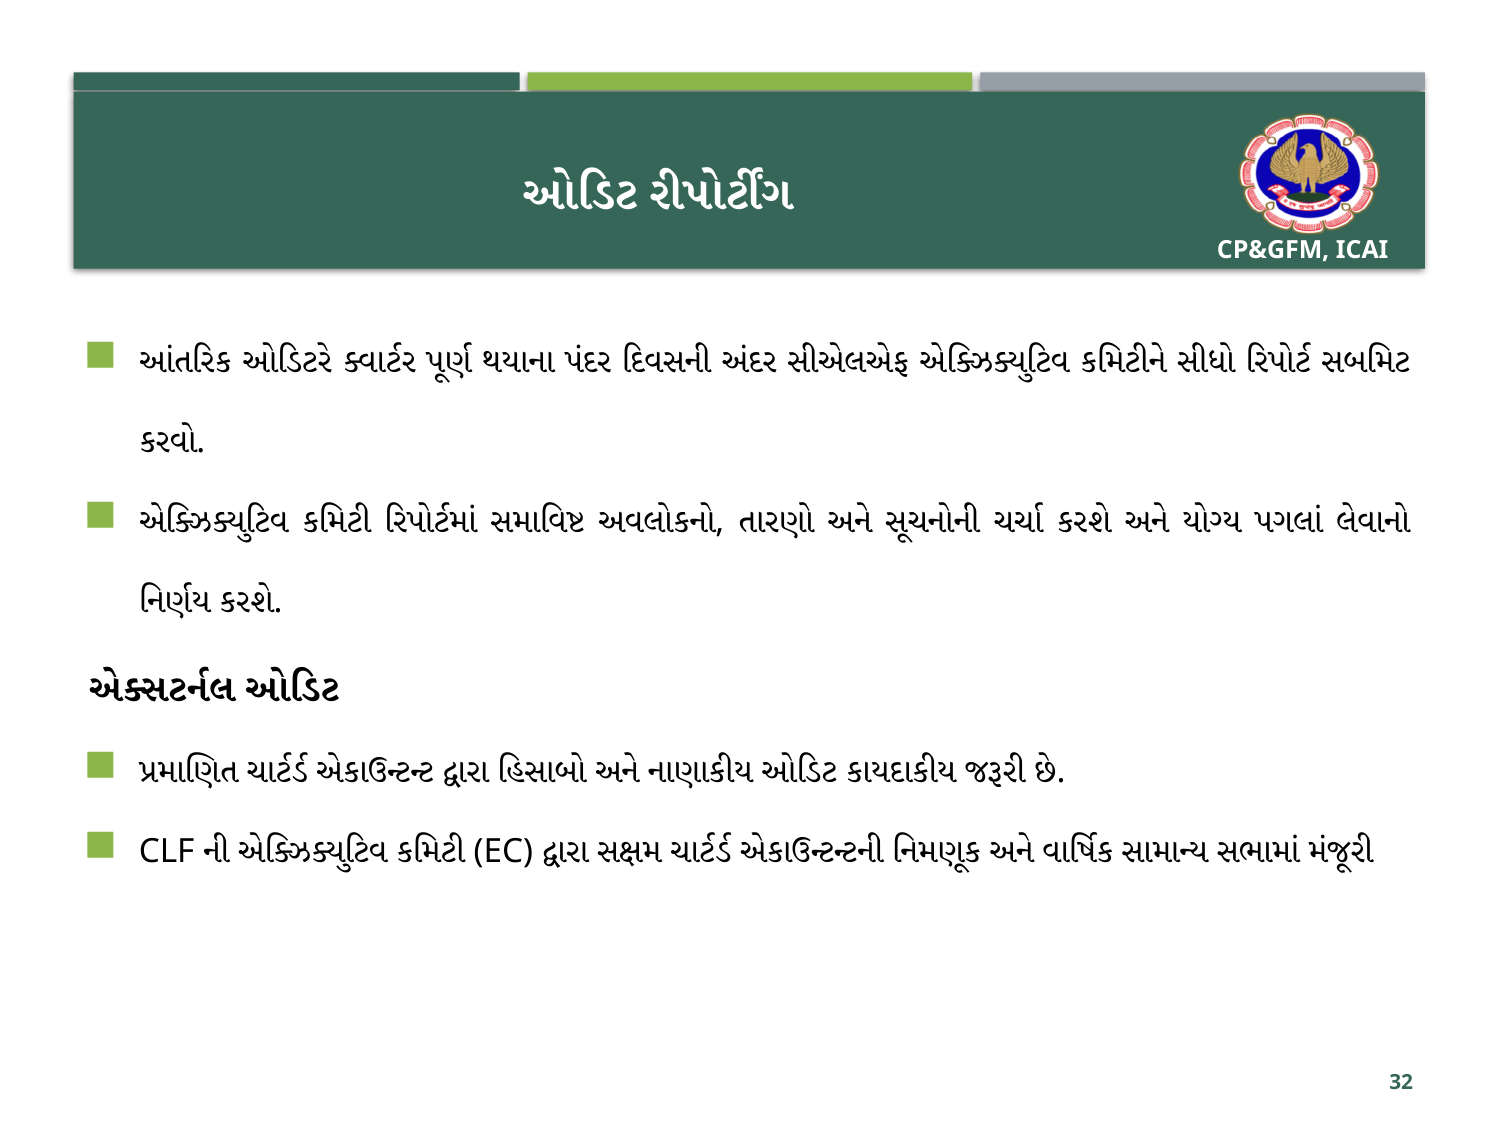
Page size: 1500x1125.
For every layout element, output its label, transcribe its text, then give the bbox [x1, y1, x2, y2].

title ઓડિટ રીપોર્ટીંગ [73, 92, 1243, 264]
picture [1243, 102, 1389, 234]
list આંતરિક ઓડિટરે ક્વાર્ટર પૂર્ણ થયાના પંદર દિવસની અંદર સીએલએફ એક્ઝિક્યુટિવ કમિટીને સીધો રિપોર્ટ સબમિટ કરવો. એક્ઝિક્યુટિવ કમિટી રિપોર્ટમાં સમાવિષ્ટ અવલોકનો, તારણો અને સૂચનોની ચર્ચા કરશે અને યોગ્ય પગલાં લેવાનો નિર્ણય કરશે. એક્સટર્નલ ઓડિટ પ્રમાણિત ચાર્ટર્ડ એકાઉન્ટન્ટ દ્વારા હિસાબો અને નાણાકીય ઓડિટ કાયદાકીય જરૂરી છે. CLF ની એક્ઝિક્યુટિવ કમિટી (EC) દ્વારા સક્ષમ ચાર્ટર્ડ એકાઉન્ટન્ટની નિમણૂક અને વાર્ષિક સામાન્ય સભામાં મંજૂરી [73, 284, 1425, 979]
slide_number 32 [1301, 1053, 1428, 1113]
